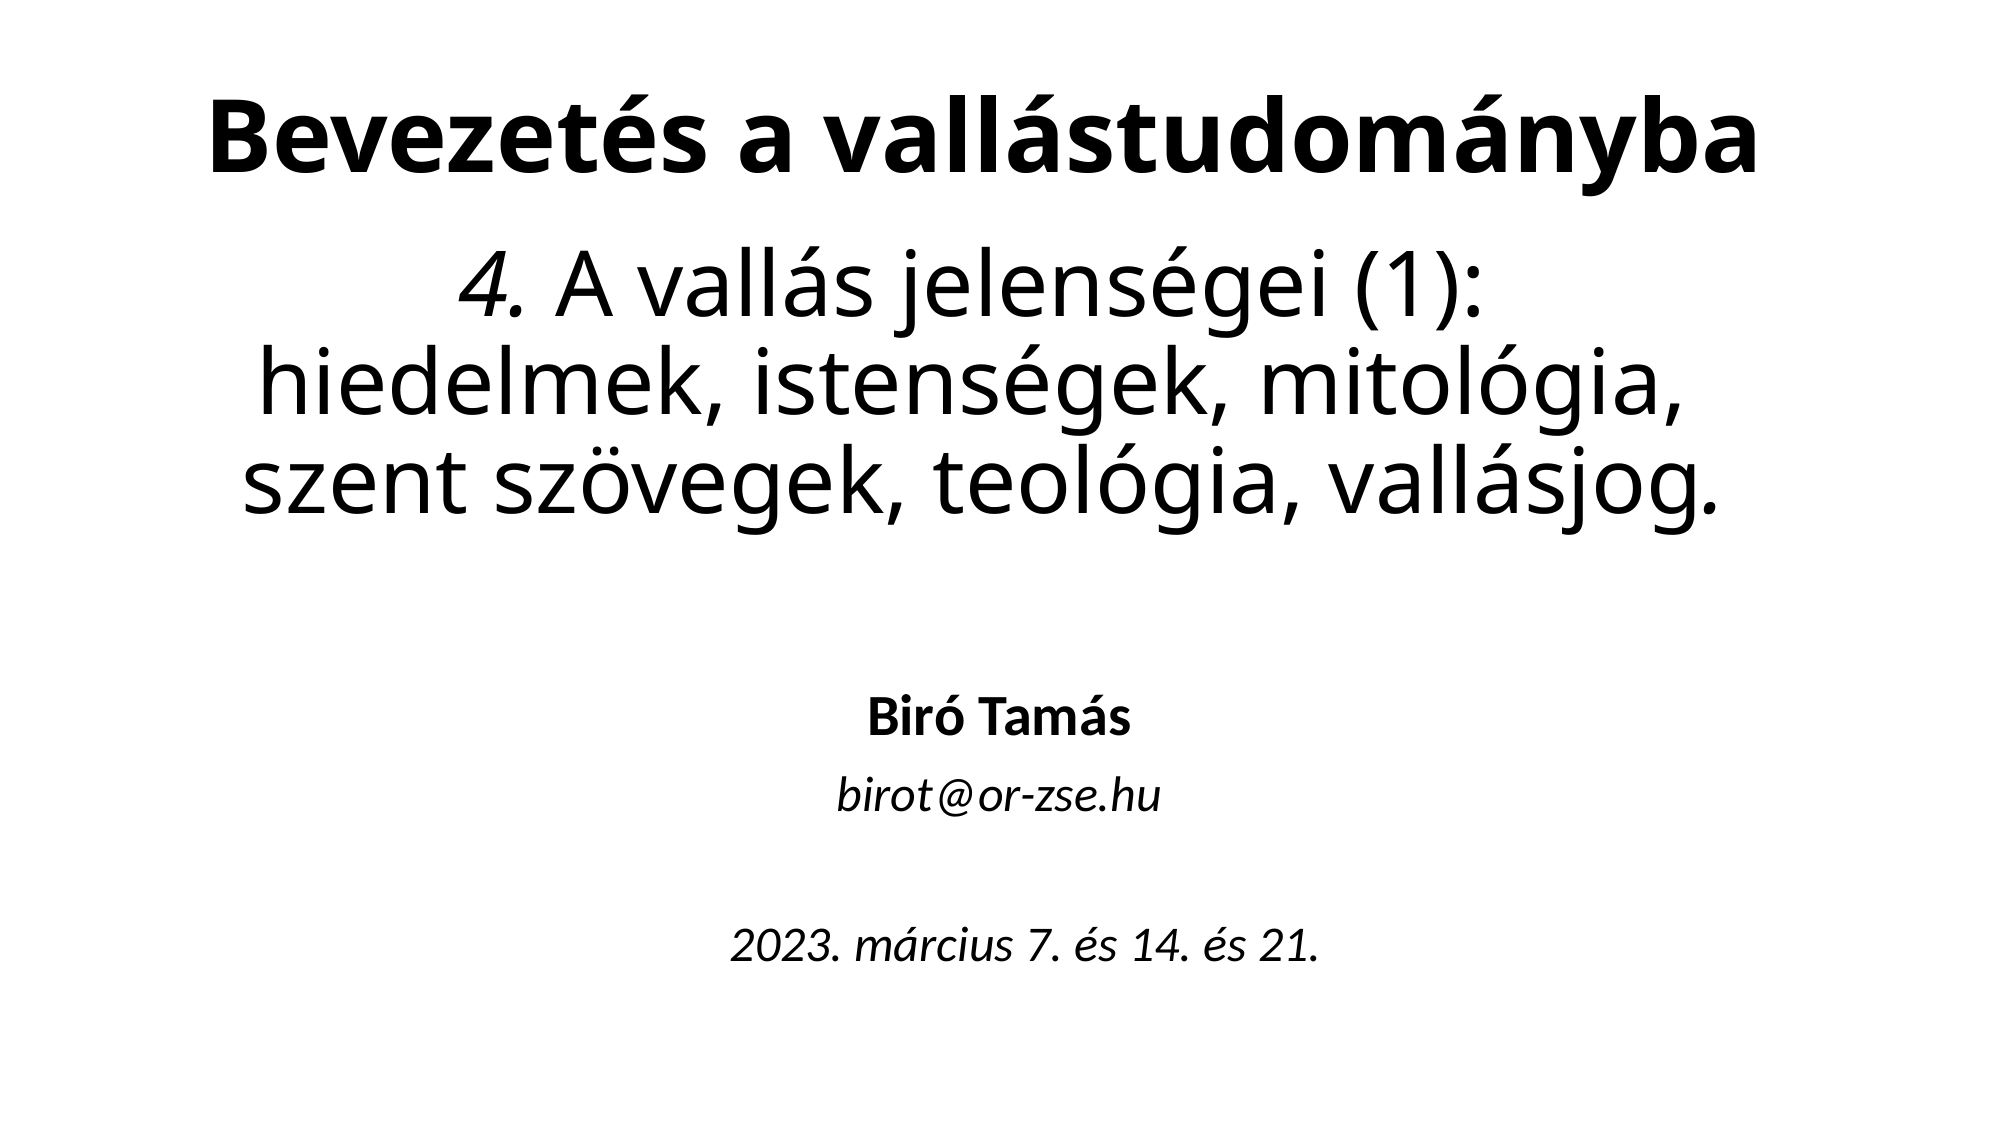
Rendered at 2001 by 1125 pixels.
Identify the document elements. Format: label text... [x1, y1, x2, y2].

subtitle Biró Tamás birot@or-zse.hu [249, 677, 1750, 870]
text_box 2023. március 7. és 14. és 21. [650, 904, 1401, 980]
title Bevezetés a vallástudományba 4. A vallás jelenségei (1): hiedelmek, istenségek, mitológia, szent szövegek, teológia, vallásjog. [111, 68, 1857, 541]
